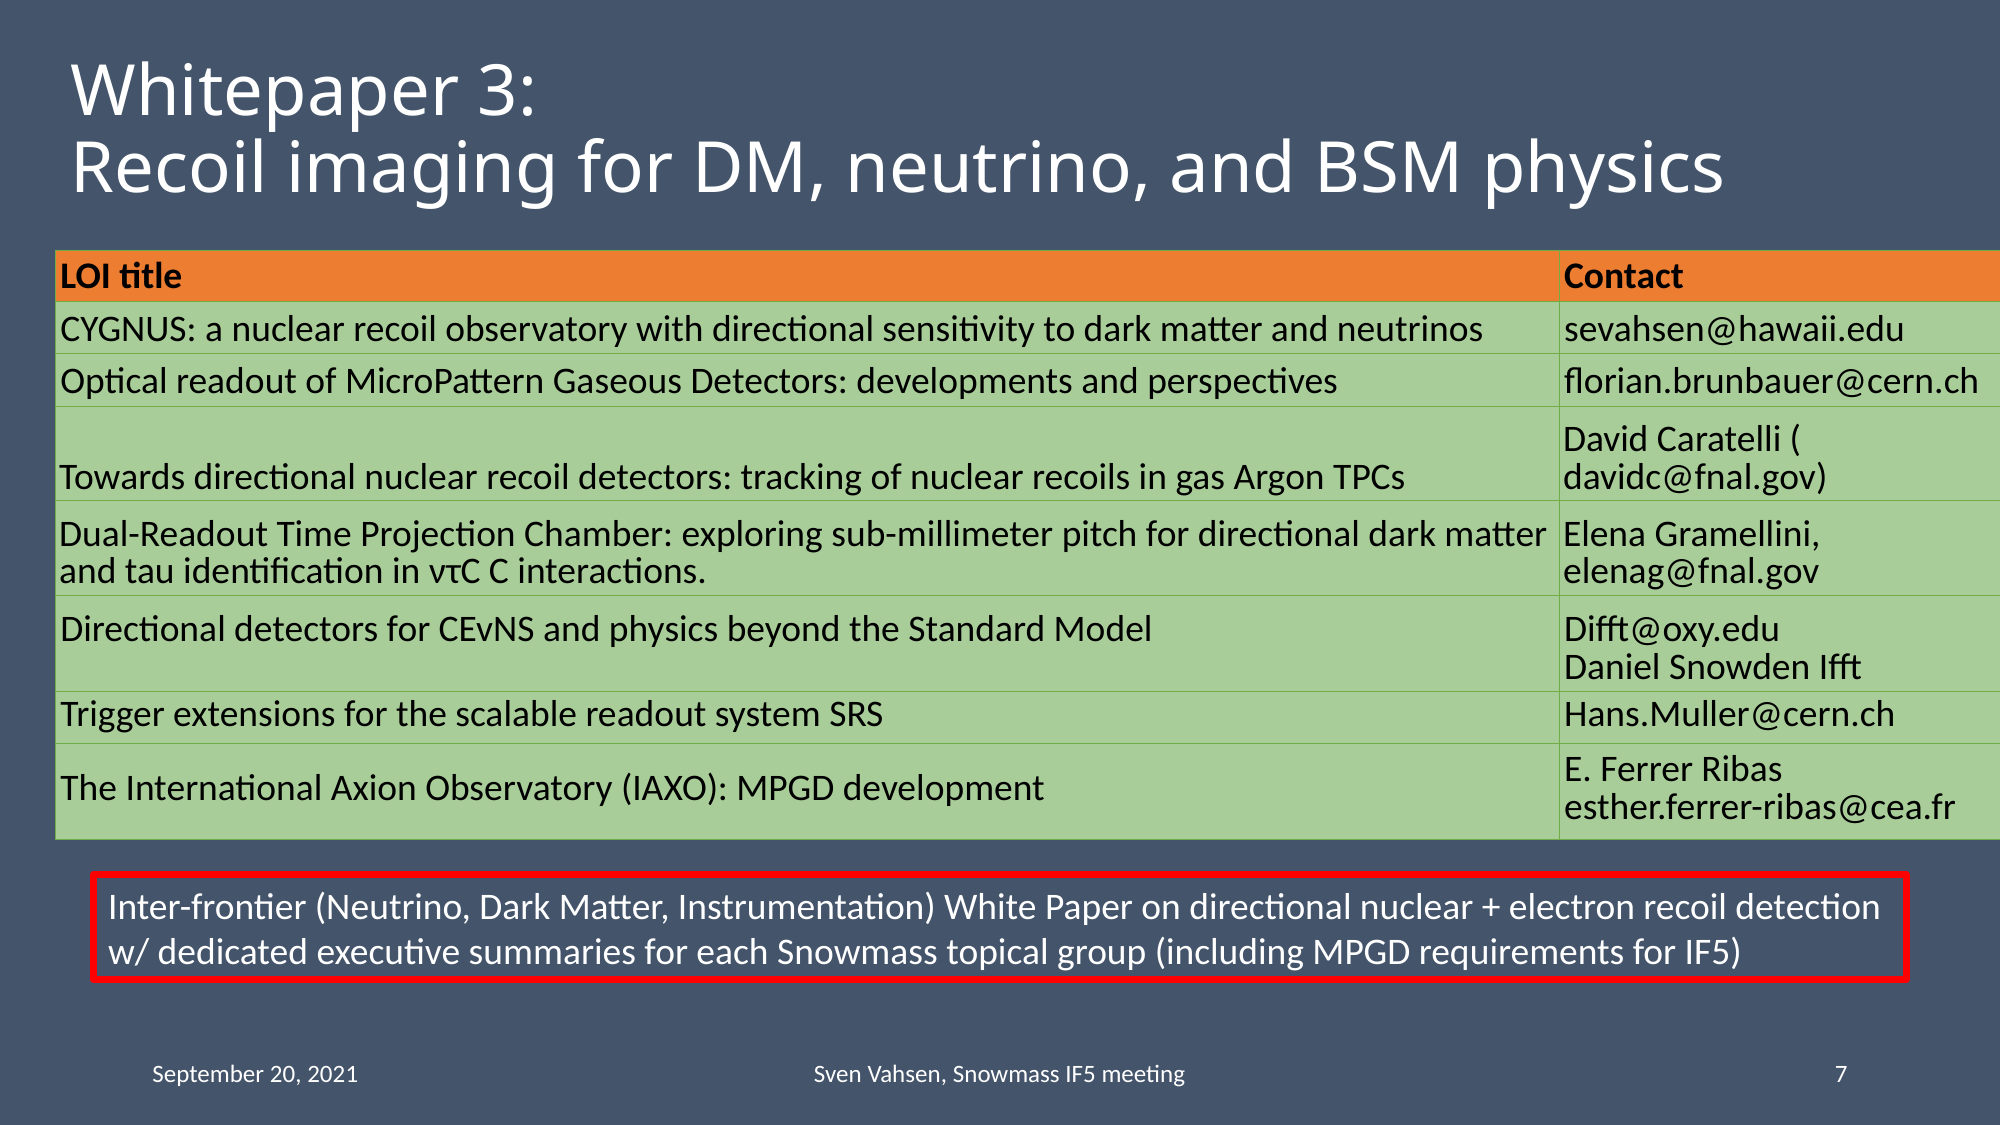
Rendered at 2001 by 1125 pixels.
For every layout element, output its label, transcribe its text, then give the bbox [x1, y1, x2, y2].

table_cell Difft@oxy.edu Daniel Snowden Ifft [1560, 596, 2000, 691]
title Whitepaper 3: Recoil imaging for DM, neutrino, and BSM physics [55, 22, 1781, 240]
table_header LOI title [56, 251, 1559, 301]
table_cell E. Ferrer Ribas esther.ferrer-ribas@cea.fr [1560, 744, 2000, 839]
slide_number 7 [1412, 1042, 1863, 1103]
table_cell Trigger extensions for the scalable readout system SRS [56, 692, 1559, 743]
footer Sven Vahsen, Snowmass IF5 meeting [662, 1042, 1338, 1103]
table_cell Optical readout of MicroPattern Gaseous Detectors: developments and perspectives [56, 354, 1559, 406]
table_cell sevahsen@hawaii.edu [1560, 302, 2000, 353]
table_cell florian.brunbauer@cern.ch [1560, 354, 2000, 406]
table_cell David Caratelli (​davidc@fnal.gov​) [1560, 407, 2000, 500]
table_cell Directional detectors for CEvNS and physics beyond the Standard Model [56, 596, 1559, 691]
table_cell CYGNUS: a nuclear recoil observatory with directional sensitivity to dark matter and neutrinos [56, 302, 1559, 353]
table_cell The International Axion Observatory (IAXO): MPGD development [56, 744, 1559, 839]
table_cell Towards directional nuclear recoil detectors: tracking of nuclear recoils in gas Argon TPCs [56, 407, 1559, 500]
table_cell Hans.Muller@cern.ch [1560, 692, 2000, 743]
table_cell Dual-Readout Time Projection Chamber: exploring sub-millimeter pitch for directional dark matter and tau identification in ν​τC​ C interactions. [56, 501, 1559, 595]
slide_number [137, 1042, 588, 1103]
table_header Contact [1560, 251, 2000, 301]
text_box Inter-frontier (Neutrino, Dark Matter, Instrumentation) White Paper on directional nuclear + electron recoil detection w/ dedicated executive summaries for each Snowmass topical group (including MPGD requirements for IF5) [93, 874, 1907, 980]
table_cell Elena Gramellini, elenag@fnal.gov [1560, 501, 2000, 595]
